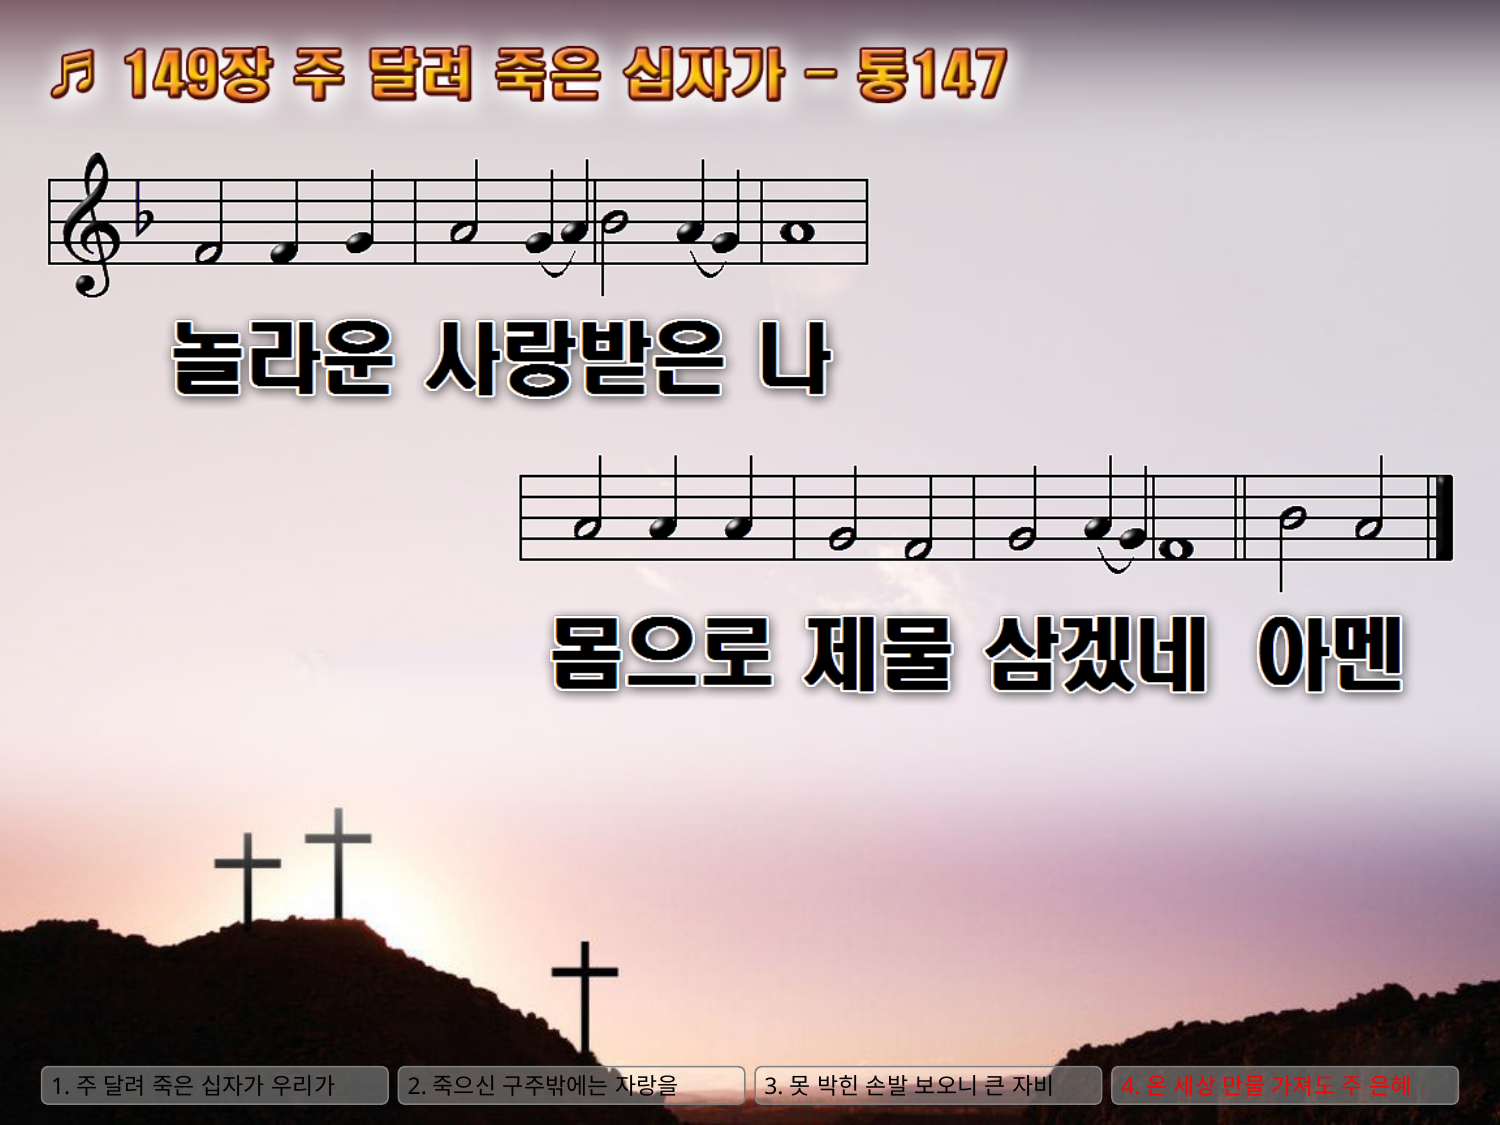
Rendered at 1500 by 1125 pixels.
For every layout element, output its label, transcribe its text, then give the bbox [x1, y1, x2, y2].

picture [0, 0, 1500, 1125]
text_box 1.주 달려 죽은 십자가 우리가 [41, 1066, 389, 1105]
text_box 2.죽으신 구주밖에는 자랑을 [398, 1066, 745, 1105]
text_box 4.온 세상 만물 가져도 주 은혜 [1111, 1066, 1459, 1105]
text_box 3.못 박힌 손발 보오니 큰 자비 [755, 1066, 1102, 1105]
